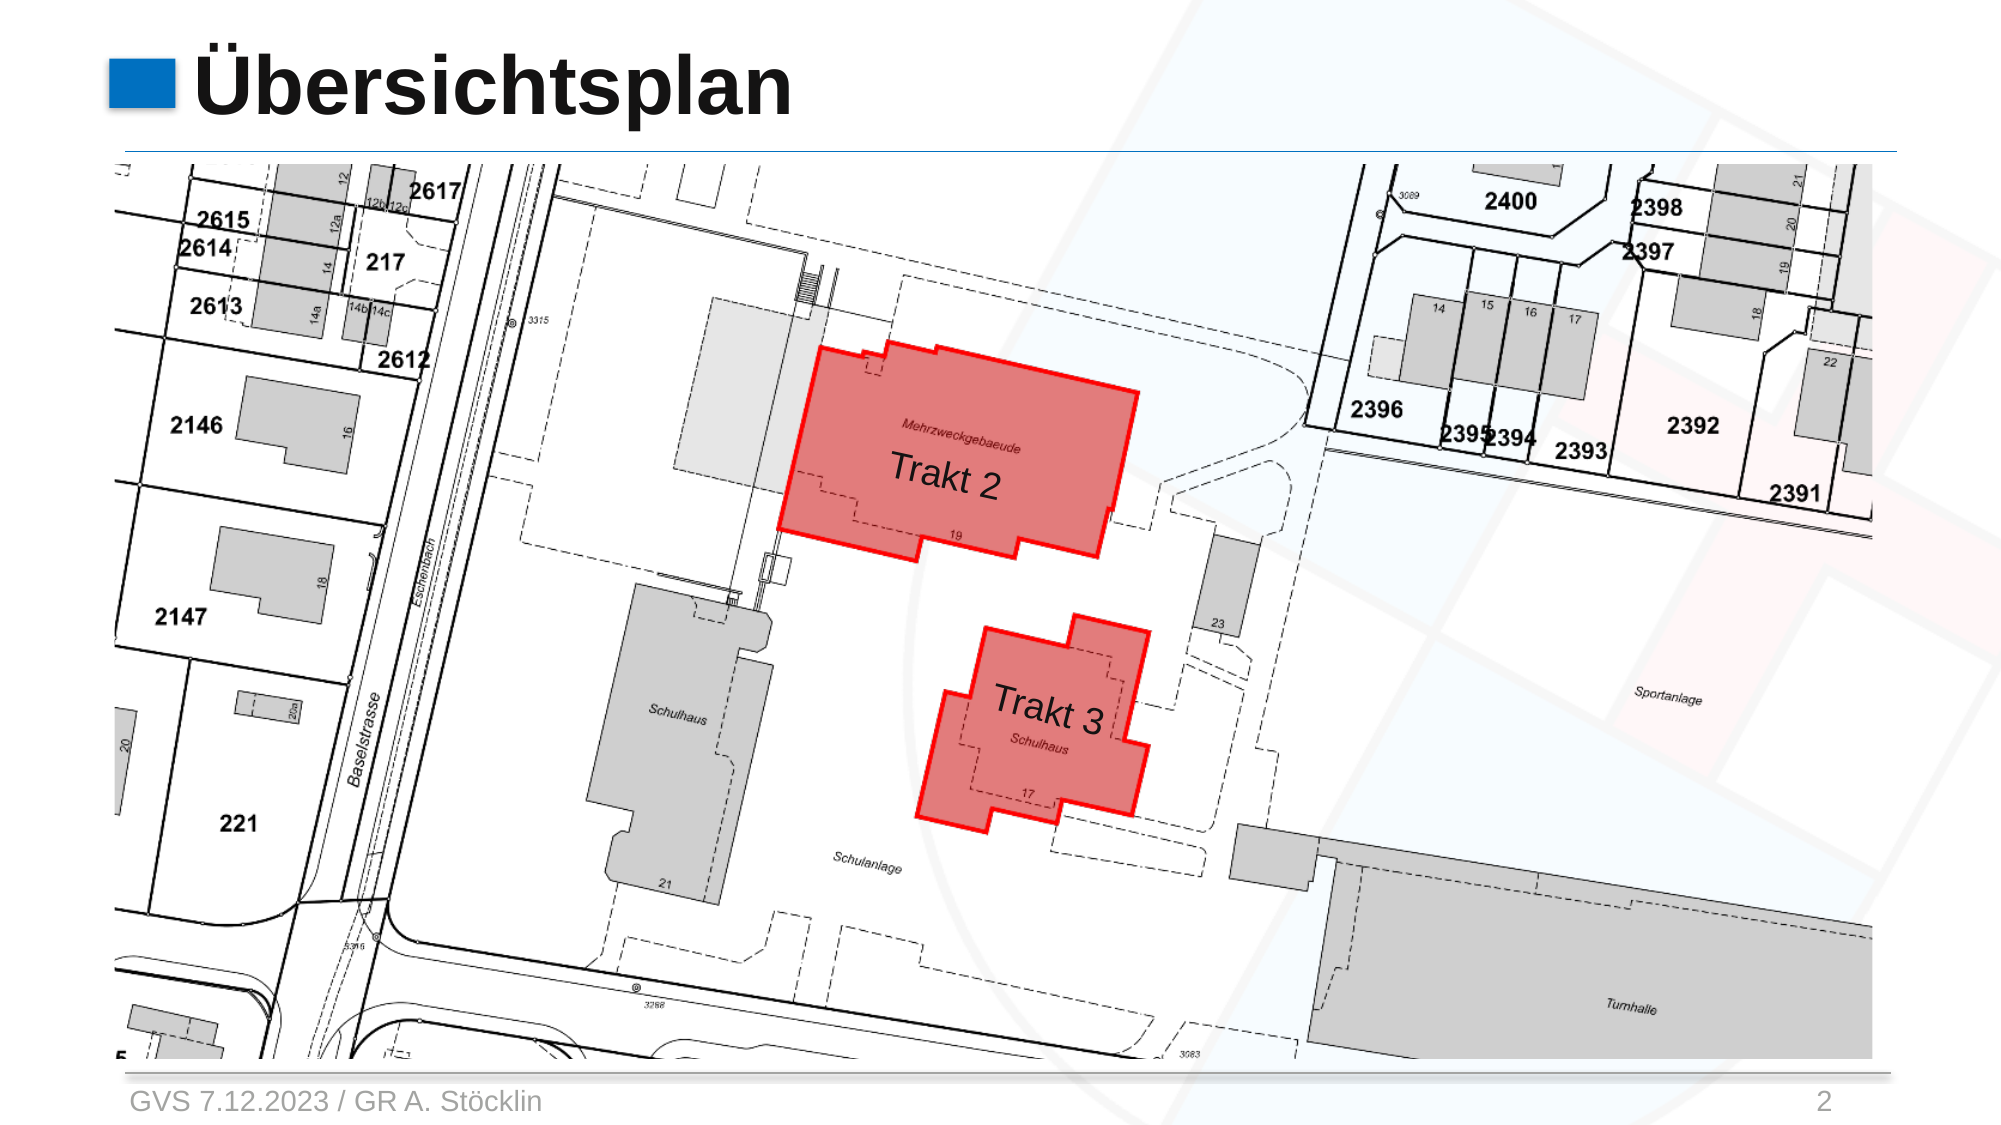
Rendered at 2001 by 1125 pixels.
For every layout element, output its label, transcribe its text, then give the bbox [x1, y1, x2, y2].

title Übersichtsplan [178, 24, 1897, 117]
picture [114, 164, 1873, 1059]
text_box GVS 7.12.2023 / GR A. Stöcklin [114, 1075, 699, 1125]
